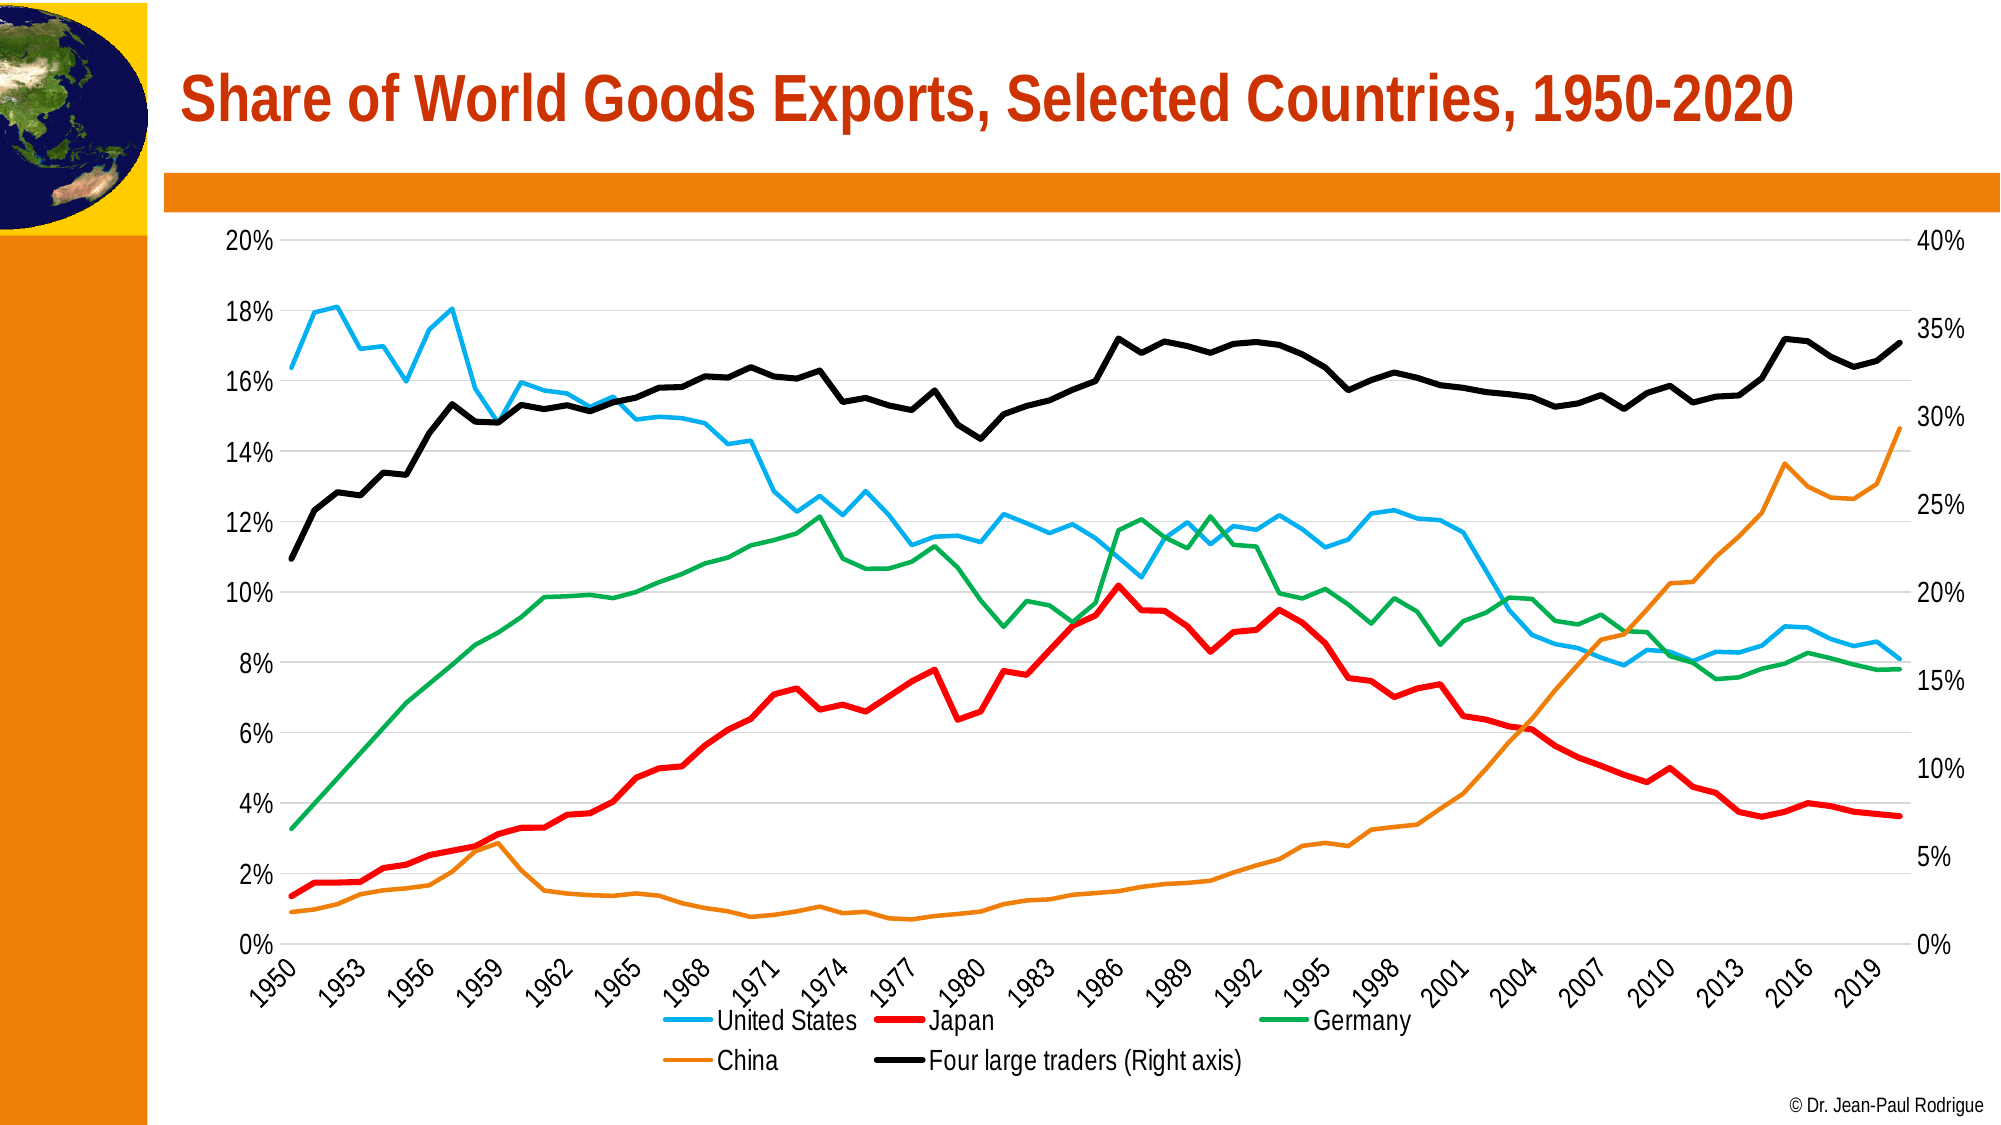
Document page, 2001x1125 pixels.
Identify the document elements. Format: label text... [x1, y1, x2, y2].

chart [165, 214, 1966, 1084]
picture [0, 3, 149, 231]
title Share of World Goods Exports, Selected Countries, 1950-2020 [165, 16, 1966, 173]
